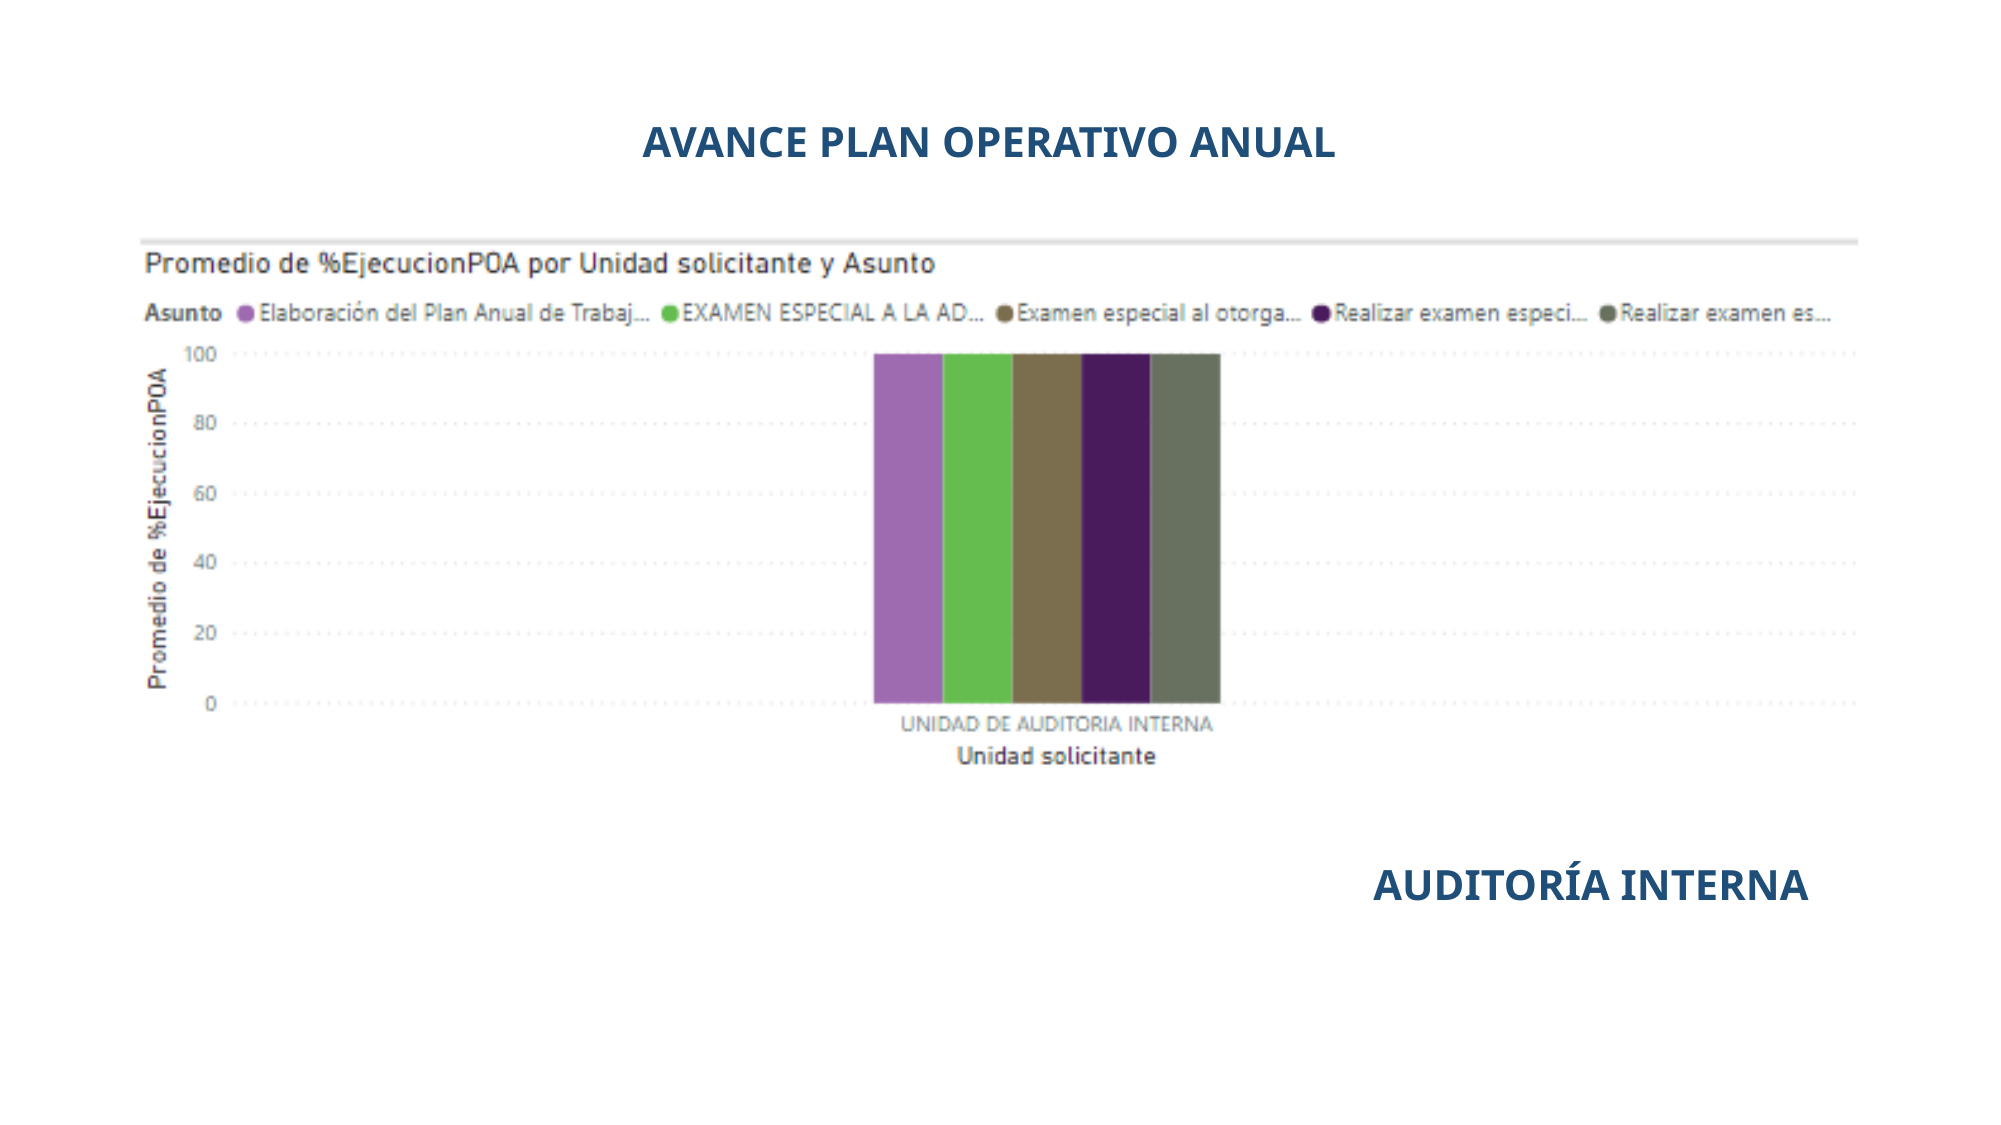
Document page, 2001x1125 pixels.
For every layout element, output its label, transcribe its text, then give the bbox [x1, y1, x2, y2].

picture [121, 223, 1879, 803]
text_box AVANCE PLAN OPERATIVO ANUAL [417, 108, 1583, 173]
text_box AUDITORÍA INTERNA [1333, 851, 1849, 962]
